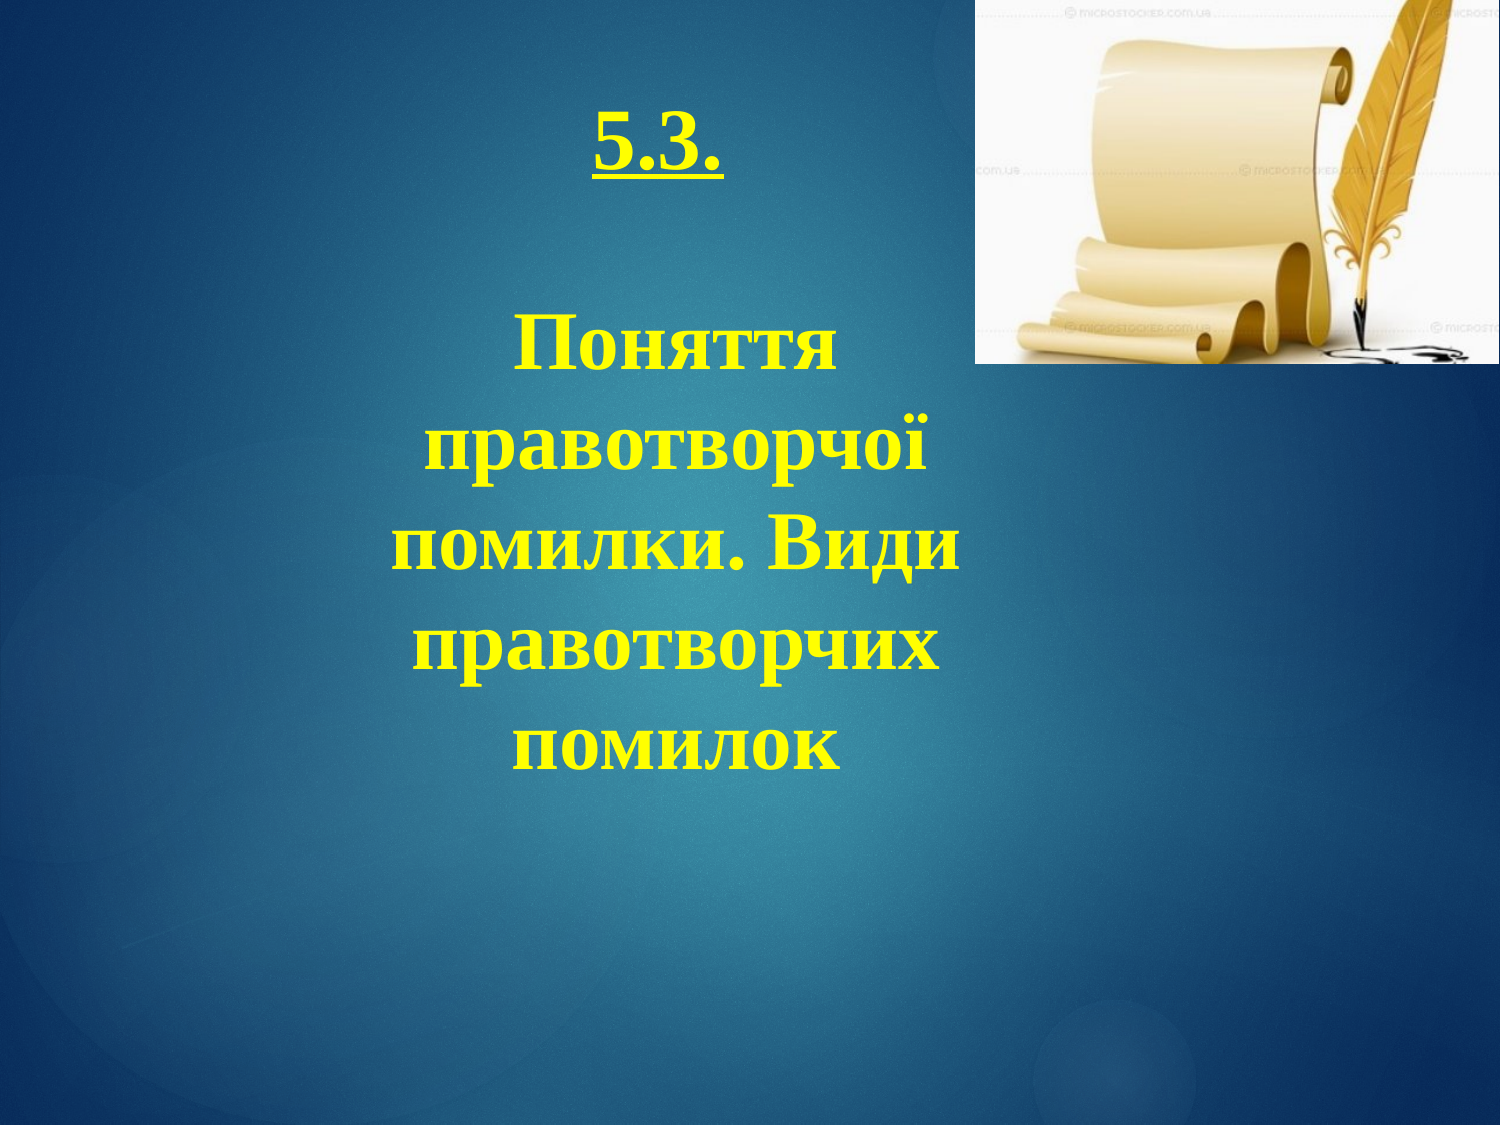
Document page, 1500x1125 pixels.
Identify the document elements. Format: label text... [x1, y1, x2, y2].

title 5.3. [79, 74, 969, 304]
text_box Поняття правотворчої помилки. Види правотворчих помилок [301, 278, 1052, 794]
picture [974, 0, 1499, 364]
